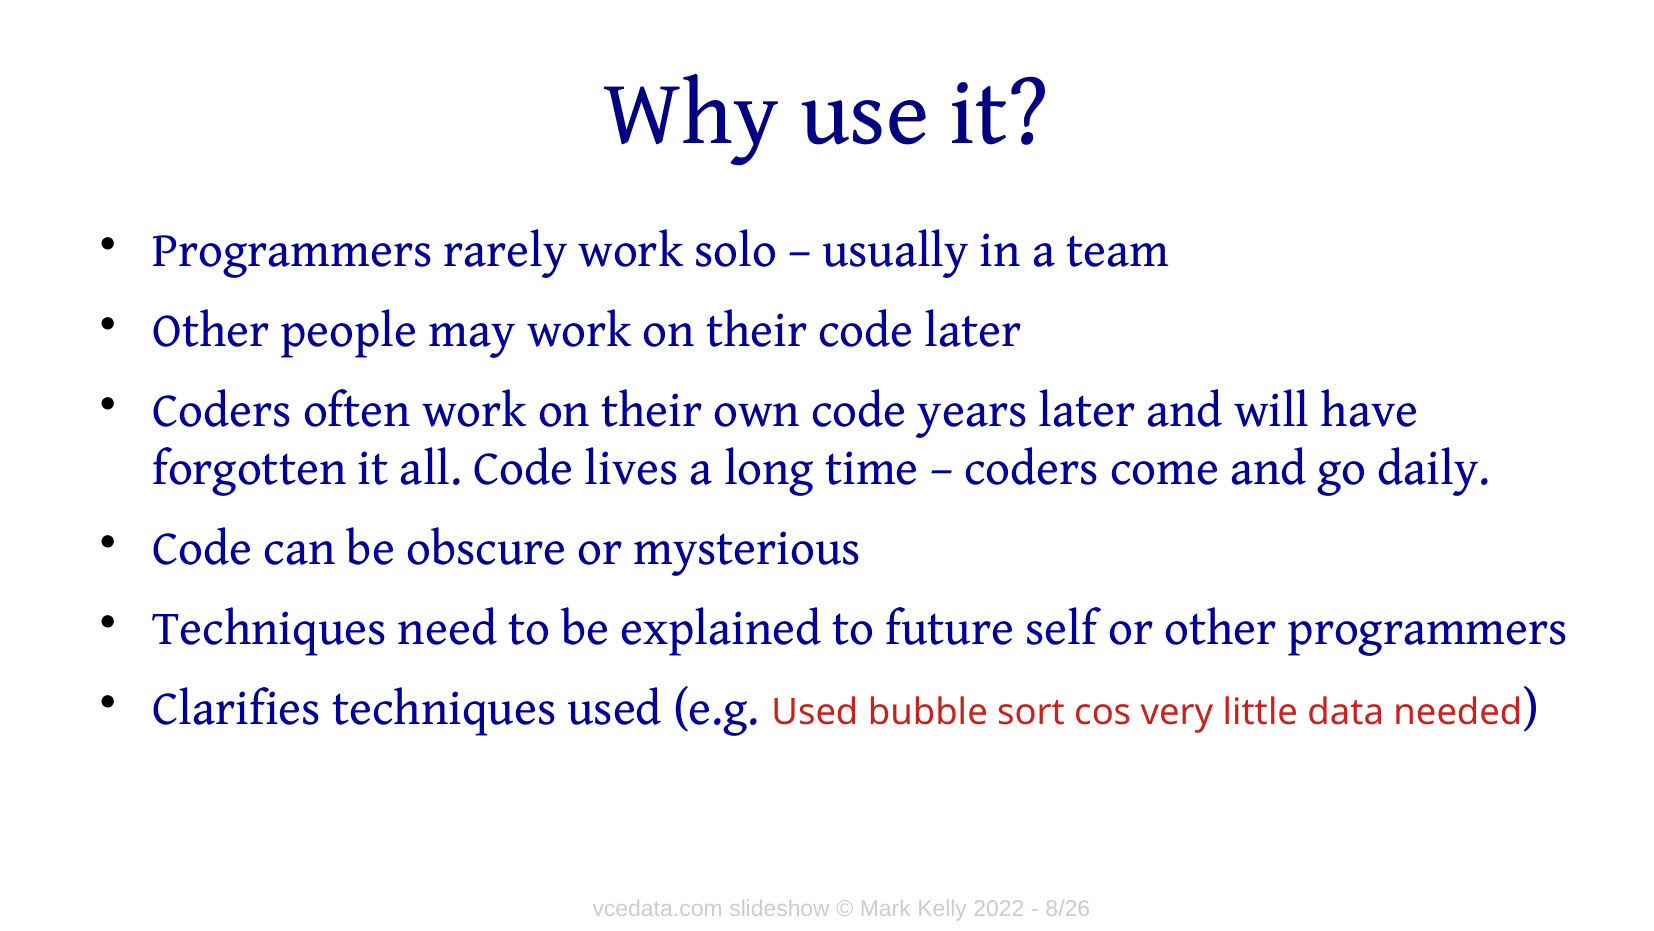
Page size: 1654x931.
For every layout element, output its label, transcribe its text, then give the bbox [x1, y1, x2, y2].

list Programmers rarely work solo – usually in a team Other people may work on their code later Coders often work on their own code years later and will have forgotten it all. Code lives a long time – coders come and go daily. Code can be obscure or mysterious Techniques need to be explained to future self or other programmers Clarifies techniques used (e.g. Used bubble sort cos very little data needed) [82, 217, 1571, 857]
title Why use it? [82, 29, 1571, 185]
text_box vcedata.com slideshow © Mark Kelly 2022 - 8/26 [354, 885, 1329, 930]
